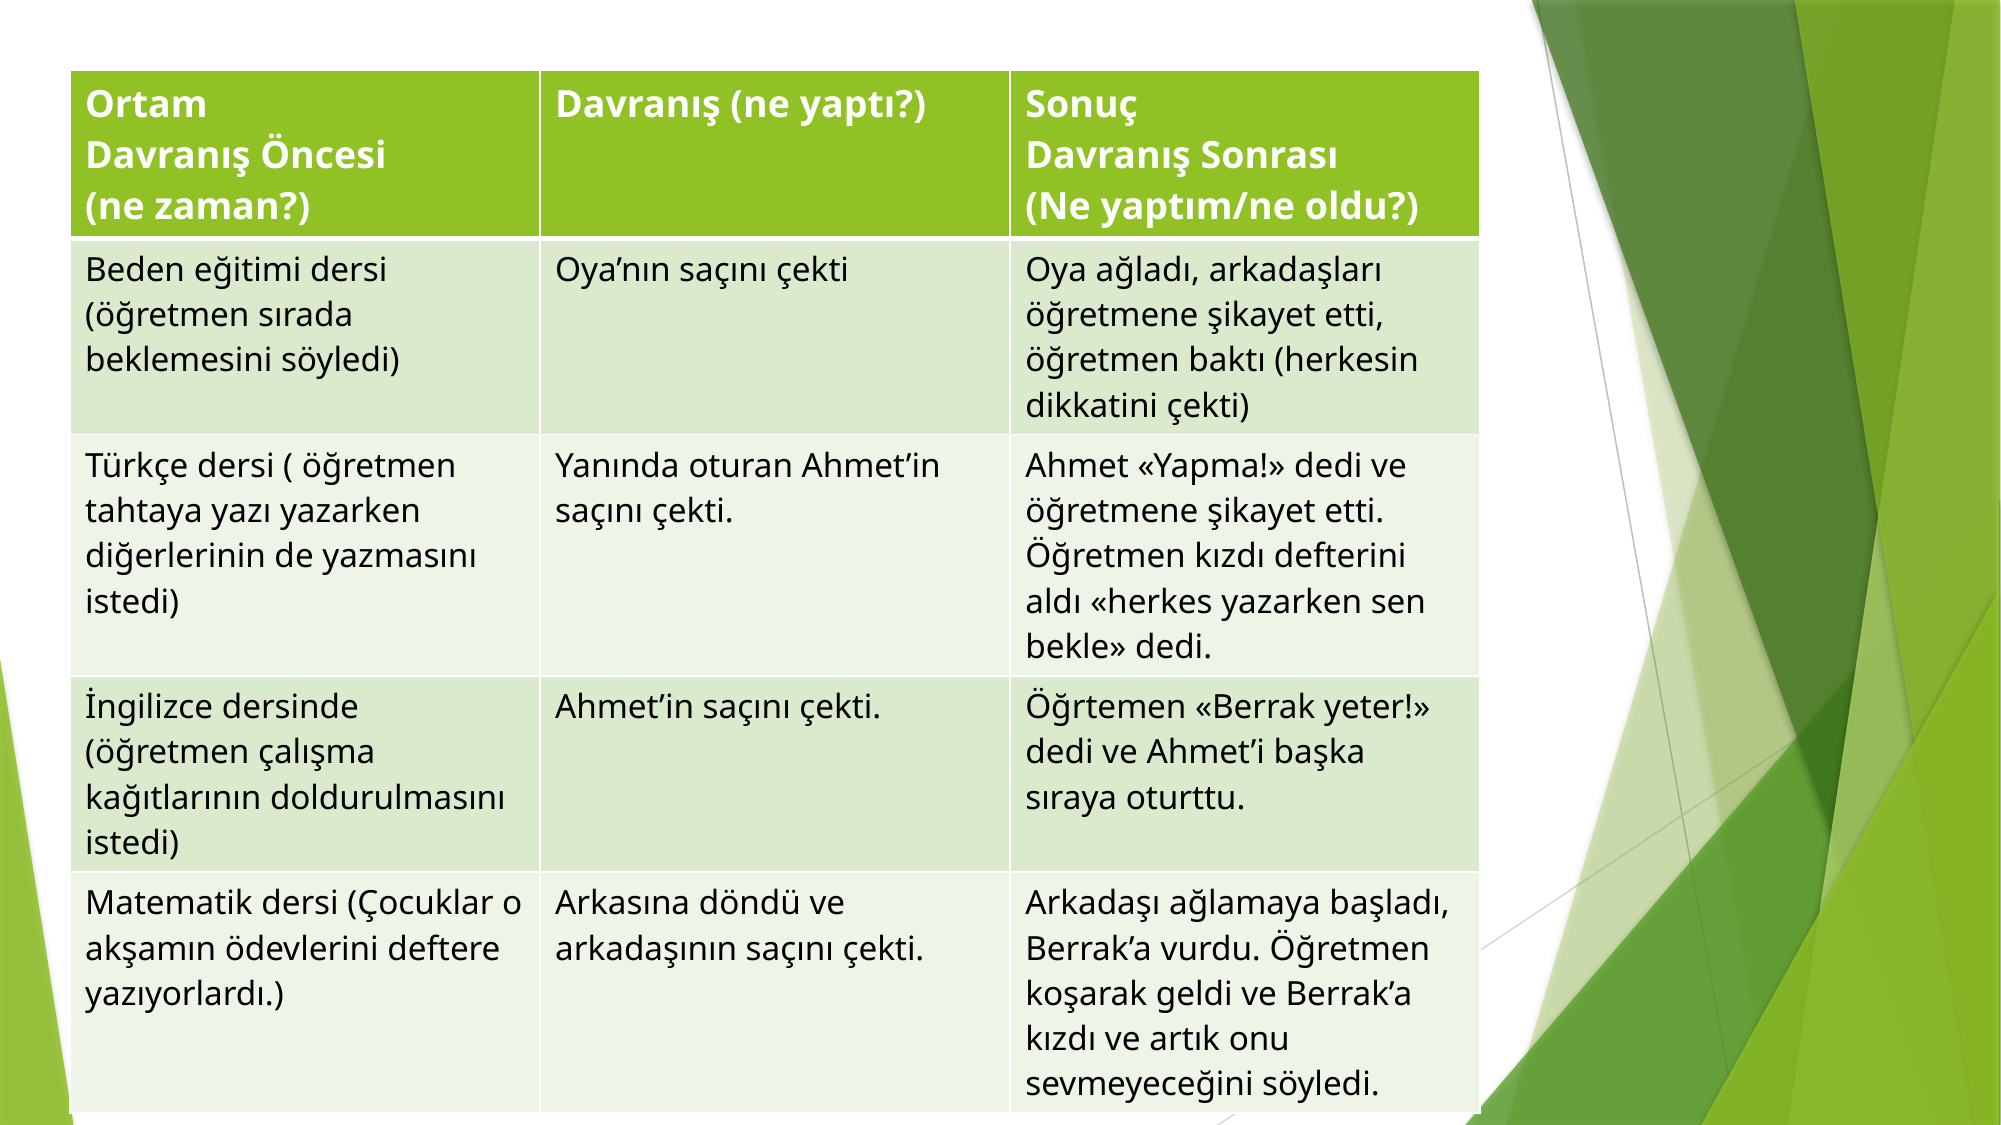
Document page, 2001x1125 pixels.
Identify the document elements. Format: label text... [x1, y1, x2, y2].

table_cell Matematik dersi (Çocuklar o akşamın ödevlerini deftere yazıyorlardı.) [71, 873, 539, 1112]
table_header Ortam Davranış Öncesi (ne zaman?) [71, 71, 539, 236]
table_cell Öğrtemen «Berrak yeter!» dedi ve Ahmet’i başka sıraya oturttu. [1011, 677, 1479, 871]
table_cell İngilizce dersinde (öğretmen çalışma kağıtlarının doldurulmasını istedi) [71, 677, 539, 871]
table_cell Beden eğitimi dersi (öğretmen sırada beklemesini söyledi) [71, 241, 539, 434]
table_cell Ahmet’in saçını çekti. [541, 677, 1009, 871]
table_header Sonuç Davranış Sonrası (Ne yaptım/ne oldu?) [1011, 71, 1479, 236]
table_header Davranış (ne yaptı?) [541, 71, 1009, 236]
table_cell Ahmet «Yapma!» dedi ve öğretmene şikayet etti. Öğretmen kızdı defterini aldı «herkes yazarken sen bekle» dedi. [1011, 435, 1479, 675]
table_cell Yanında oturan Ahmet’in saçını çekti. [541, 435, 1009, 675]
table_cell Türkçe dersi ( öğretmen tahtaya yazı yazarken diğerlerinin de yazmasını istedi) [71, 435, 539, 675]
table_cell Arkadaşı ağlamaya başladı, Berrak’a vurdu. Öğretmen koşarak geldi ve Berrak’a kızdı ve artık onu sevmeyeceğini söyledi. [1011, 873, 1479, 1112]
table_cell Arkasına döndü ve arkadaşının saçını çekti. [541, 873, 1009, 1112]
table_cell Oya ağladı, arkadaşları öğretmene şikayet etti, öğretmen baktı (herkesin dikkatini çekti) [1011, 241, 1479, 434]
table_cell Oya’nın saçını çekti [541, 241, 1009, 434]
